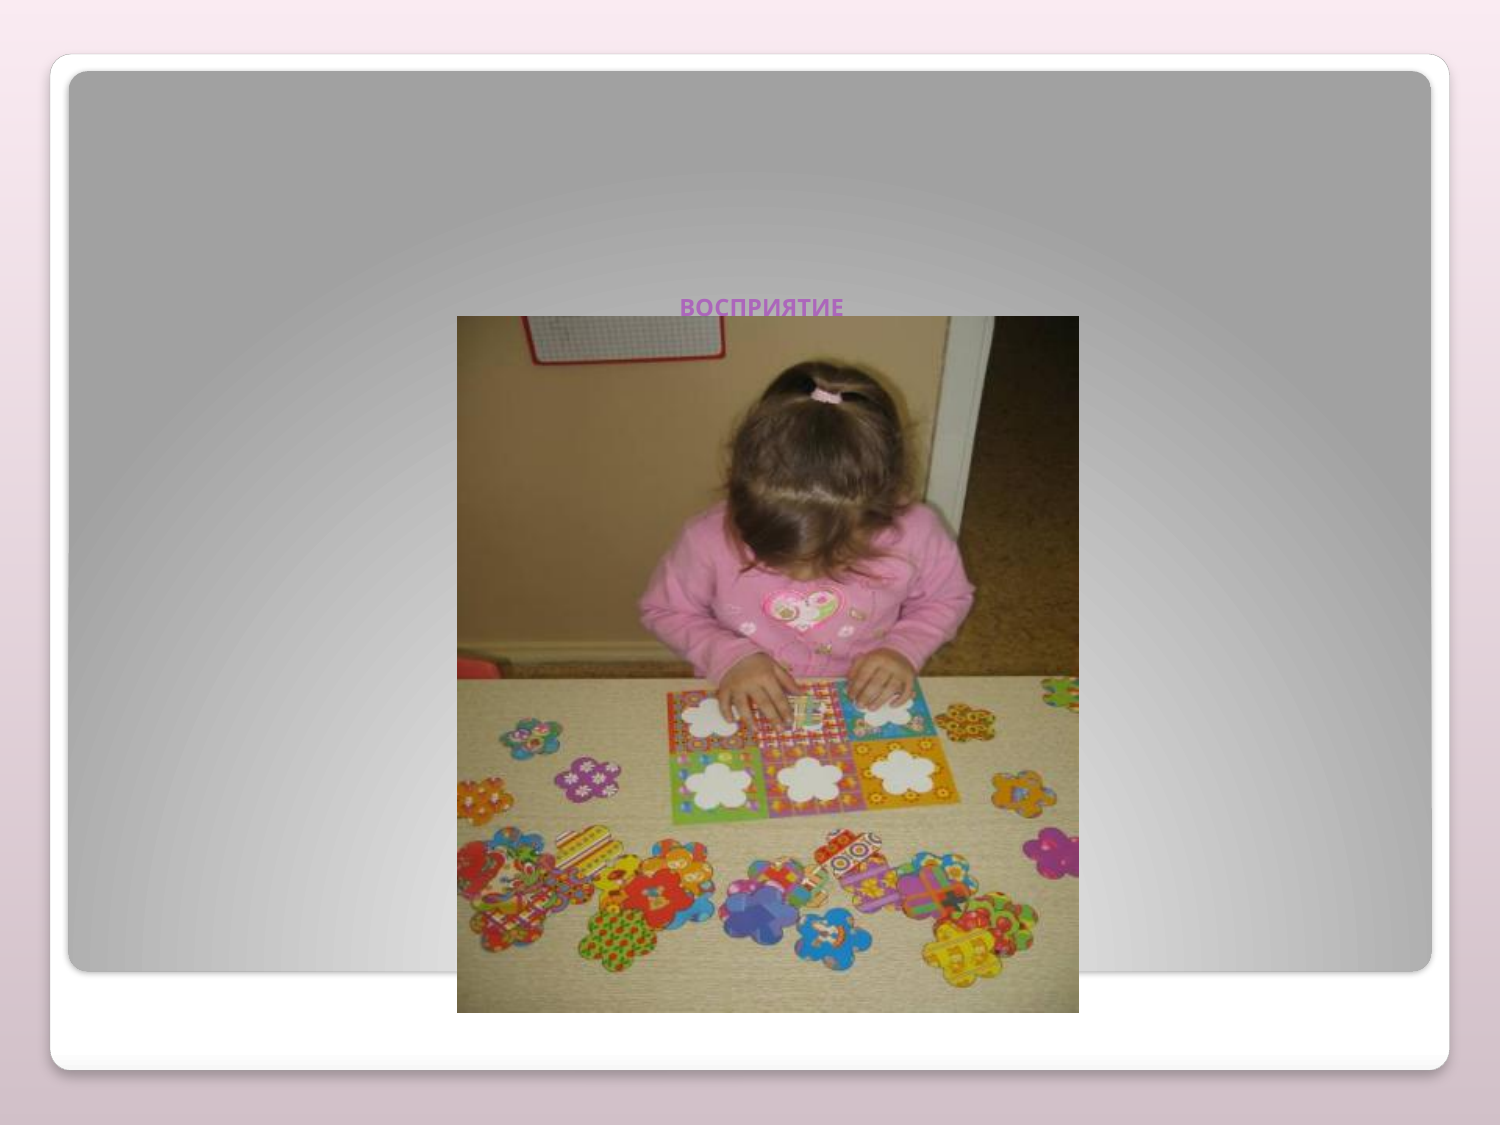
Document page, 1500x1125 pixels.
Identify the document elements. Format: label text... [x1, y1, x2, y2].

title ВОСПРИЯТИЕ [93, 82, 1437, 329]
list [456, 316, 1079, 1013]
